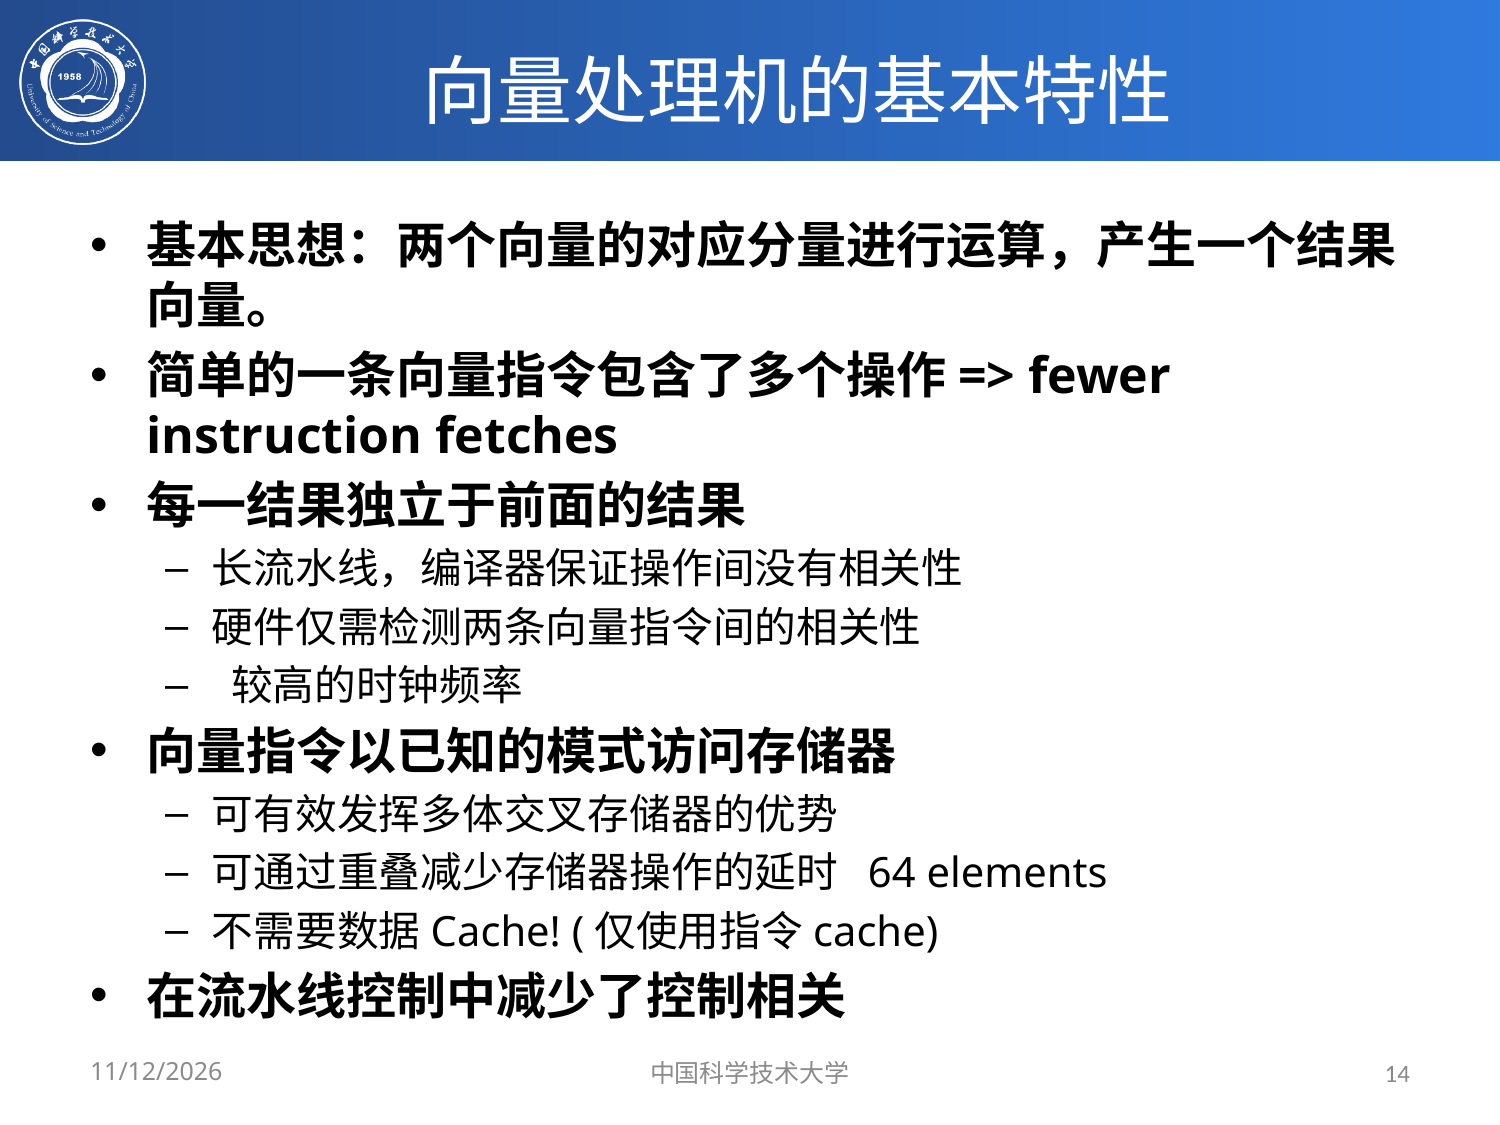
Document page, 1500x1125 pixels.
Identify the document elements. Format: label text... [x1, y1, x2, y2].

picture [19, 19, 146, 145]
title 向量处理机的基本特性 [169, 24, 1425, 153]
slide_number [75, 1042, 425, 1103]
footer 中国科学技术大学 [512, 1042, 988, 1103]
slide_number 14 [1074, 1042, 1425, 1103]
list 基本思想：两个向量的对应分量进行运算，产生一个结果向量。 简单的一条向量指令包含了多个操作=> fewer instruction fetches 每一结果独立于前面的结果 长流水线，编译器保证操作间没有相关性 硬件仅需检测两条向量指令间的相关性 较高的时钟频率 向量指令以已知的模式访问存储器 可有效发挥多体交叉存储器的优势 可通过重叠减少存储器操作的延时 ­ 64 elements 不需要数据Cache! (仅使用指令cache) 在流水线控制中减少了控制相关 [75, 206, 1425, 1036]
